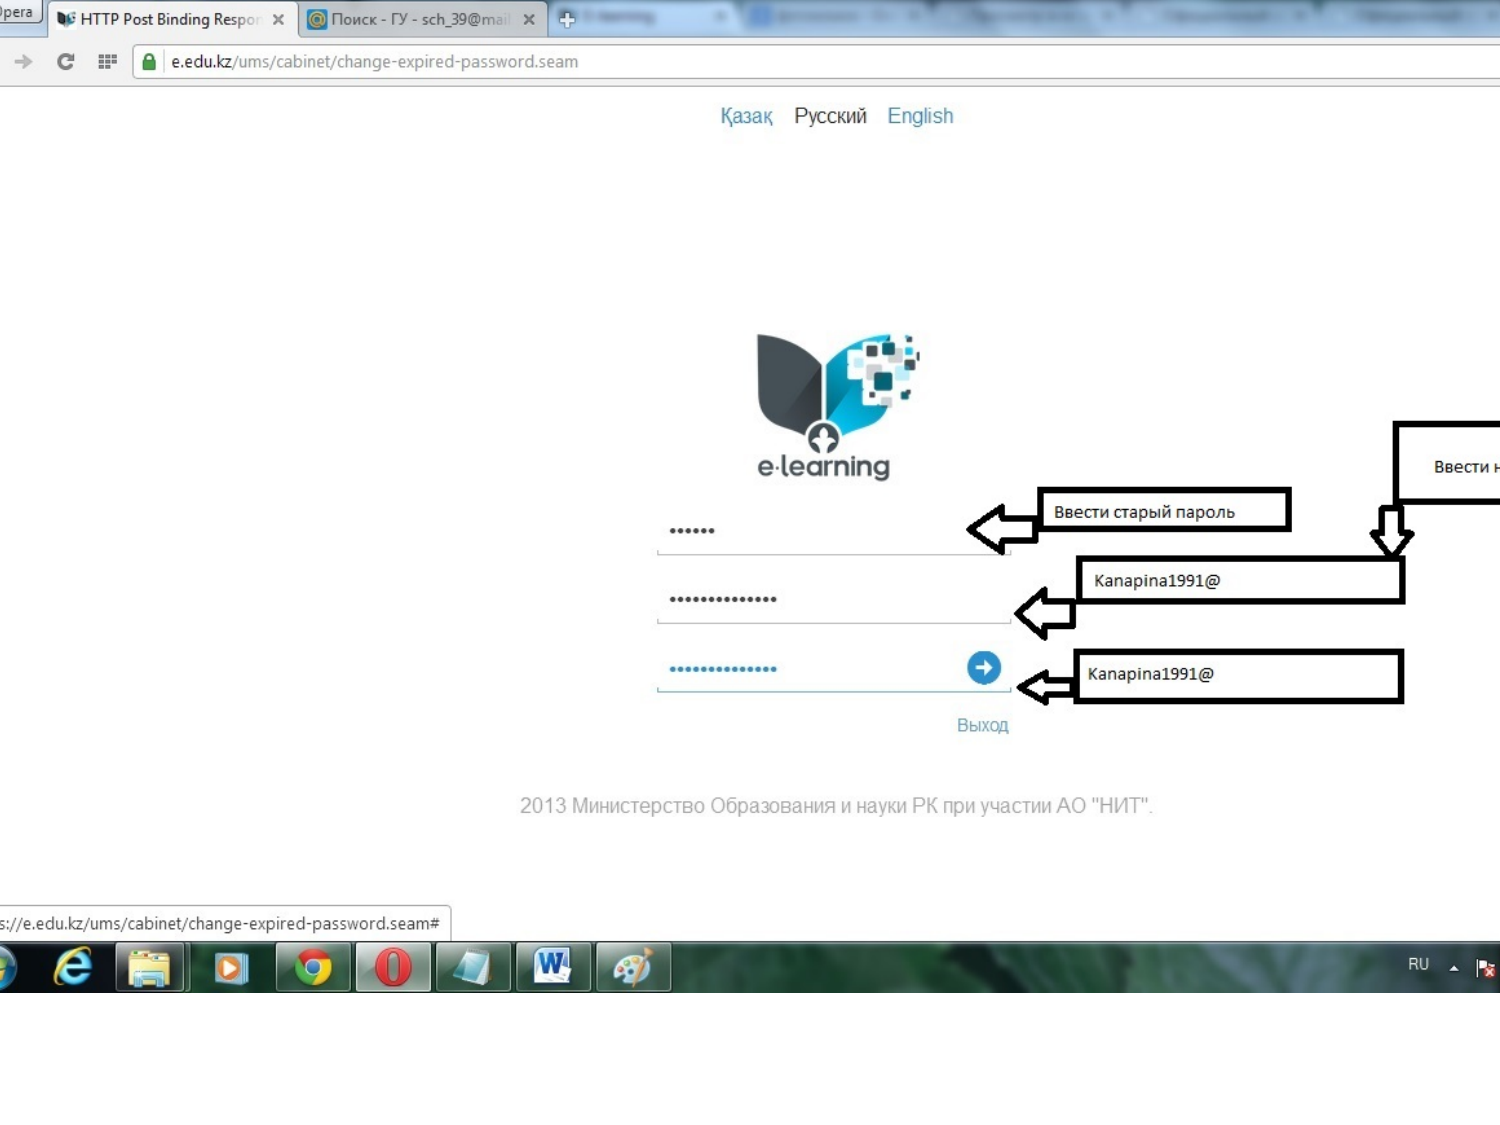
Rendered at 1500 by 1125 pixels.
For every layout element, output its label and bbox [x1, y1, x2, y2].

list [0, 0, 1500, 993]
